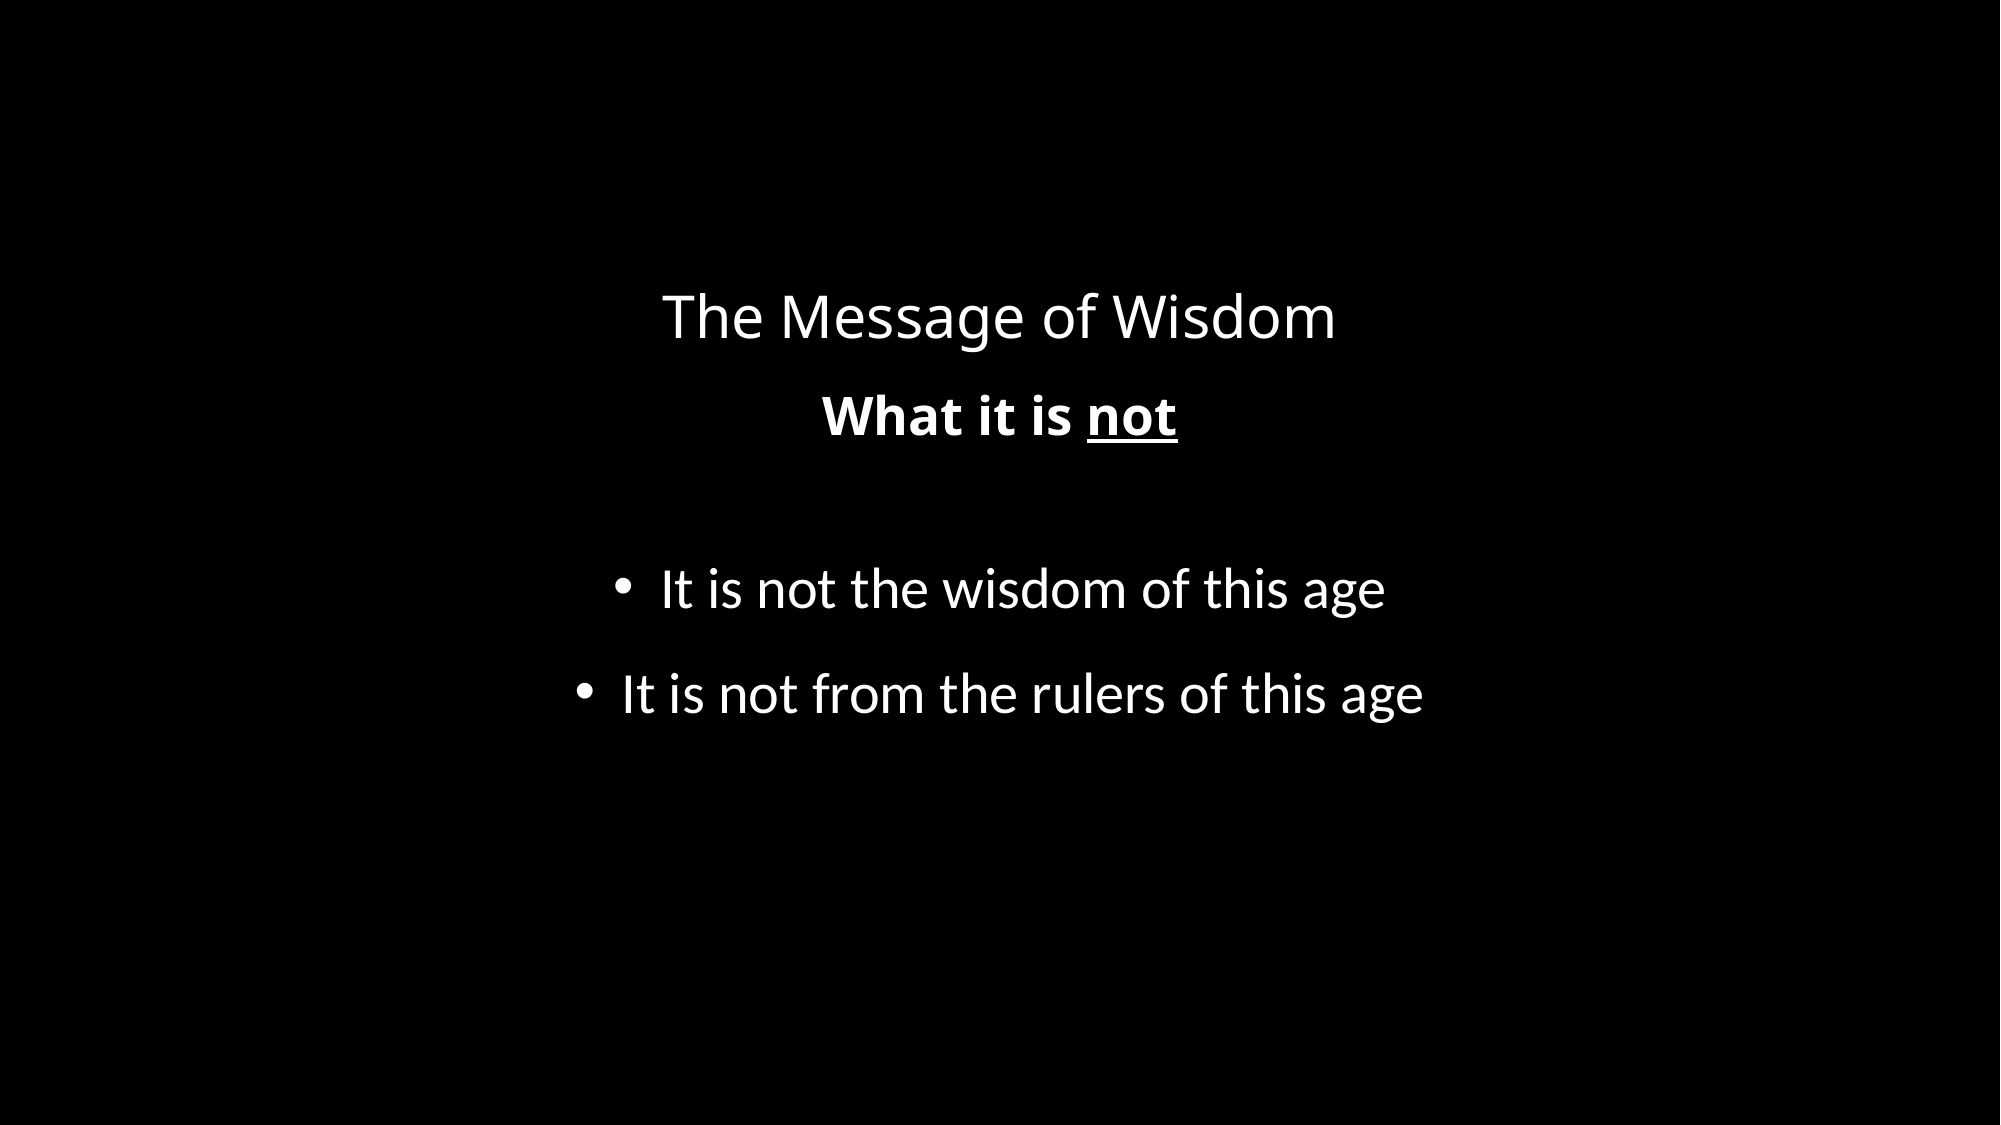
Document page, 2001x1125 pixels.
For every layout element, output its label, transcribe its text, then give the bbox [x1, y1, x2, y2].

text_box It is not the wisdom of this age It is not from the rulers of this age [234, 507, 1765, 733]
title The Message of Wisdom What it is not [137, 235, 1863, 454]
